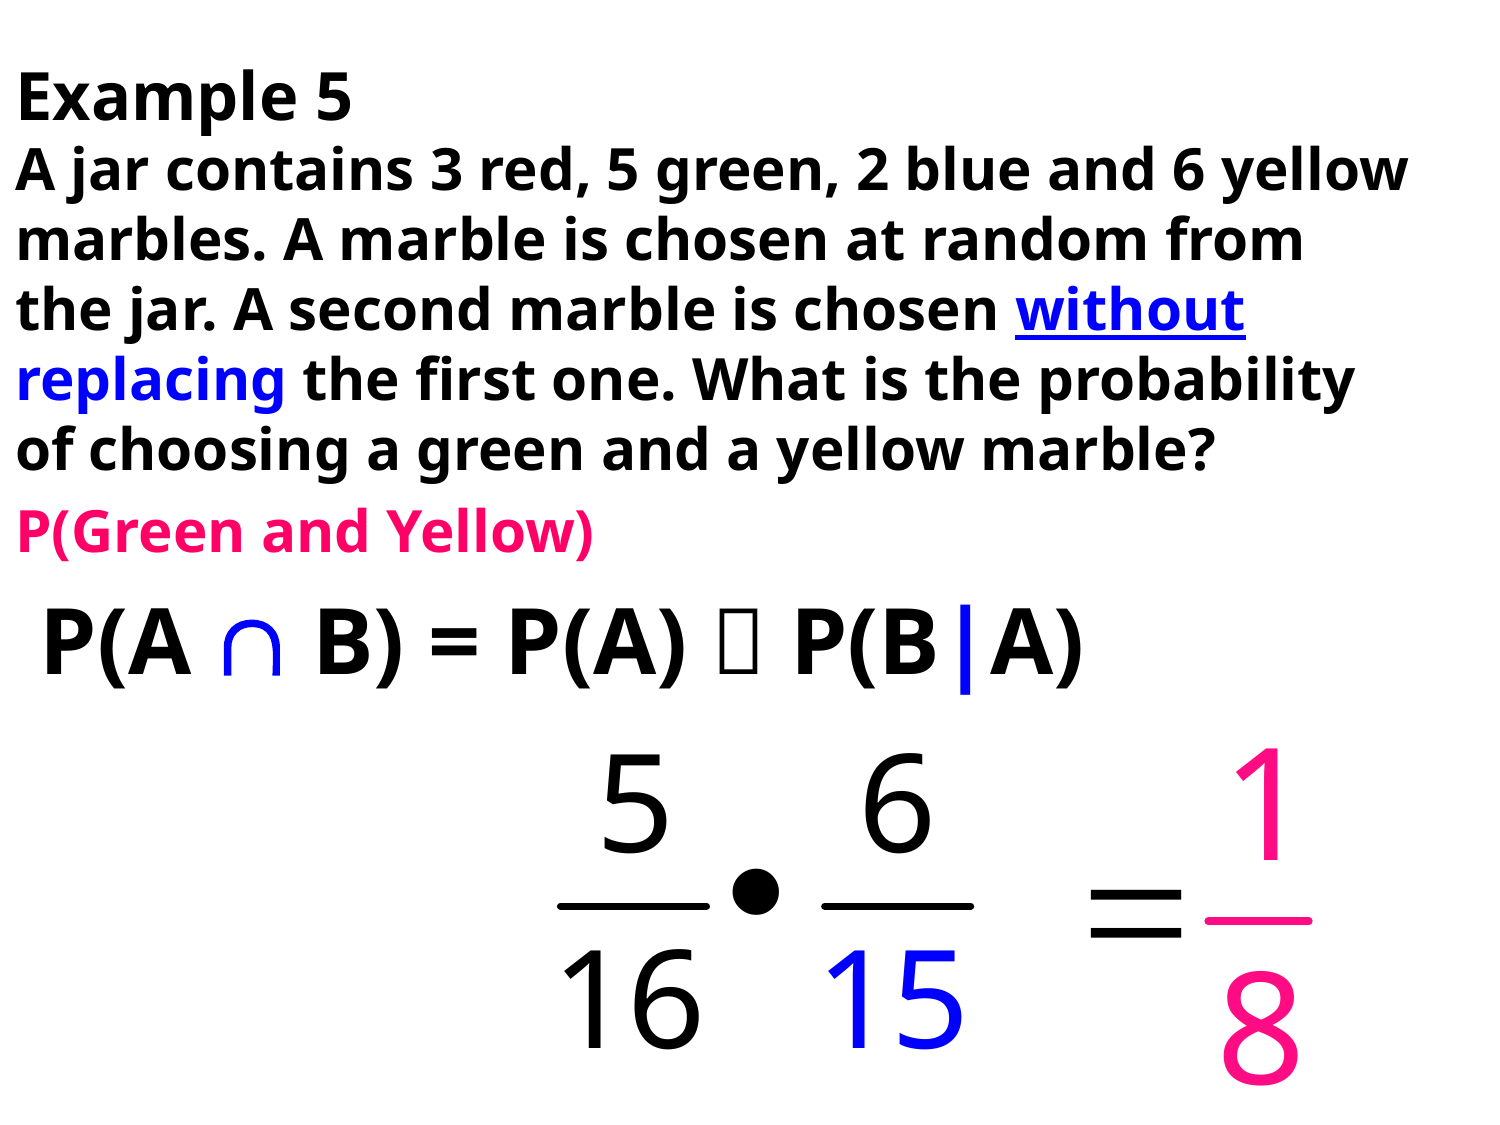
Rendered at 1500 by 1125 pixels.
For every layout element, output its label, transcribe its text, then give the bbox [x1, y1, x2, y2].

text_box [1049, 699, 1337, 1117]
list A jar contains 3 red, 5 green, 2 blue and 6 yellow marbles. A marble is chosen at random from the jar. A second marble is chosen without replacing the first one. What is the probability of choosing a green and a yellow marble? P(Green and Yellow) [0, 125, 1425, 625]
title Example 5 [0, 0, 1388, 125]
text_box P(A  B) = P(A)  P(B|A) [24, 574, 1288, 738]
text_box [537, 712, 1005, 1078]
